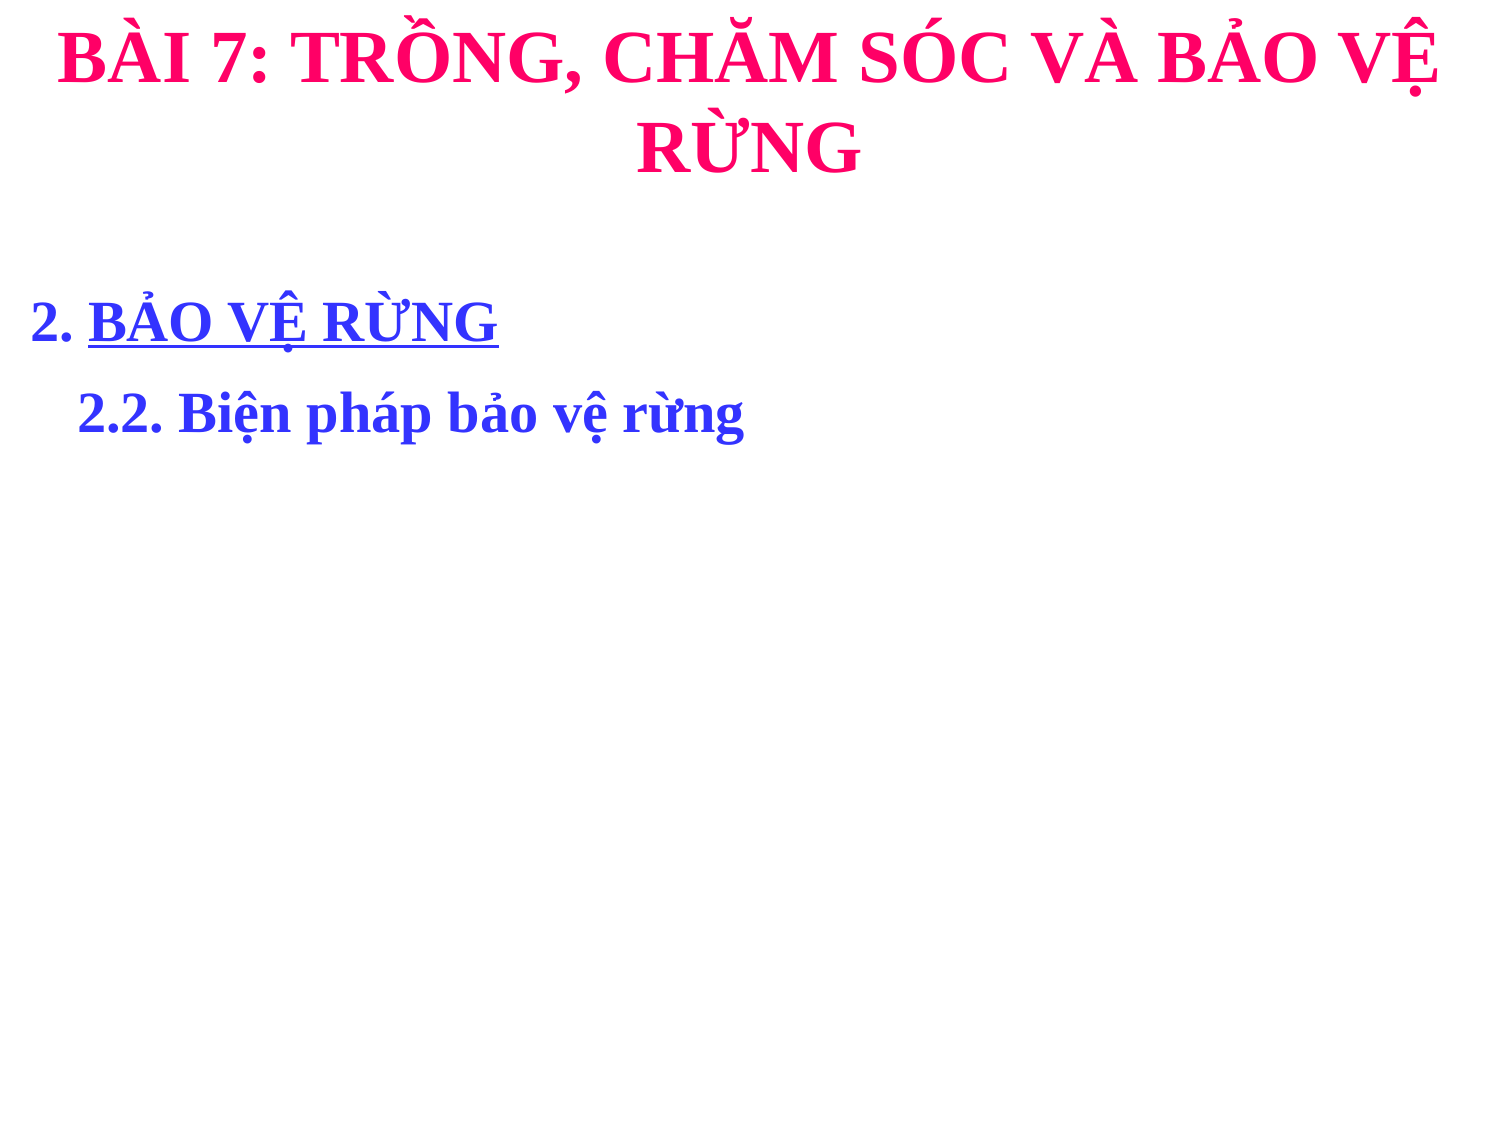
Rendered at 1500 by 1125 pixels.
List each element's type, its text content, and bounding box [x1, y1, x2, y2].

text_box 2. BẢO VỆ RỪNG [15, 276, 1286, 361]
text_box BÀI 7: TRỒNG, CHĂM SÓC VÀ BẢO VỆ RỪNG [0, 0, 1500, 195]
text_box 2.2. Biện pháp bảo vệ rừng [62, 366, 1333, 452]
